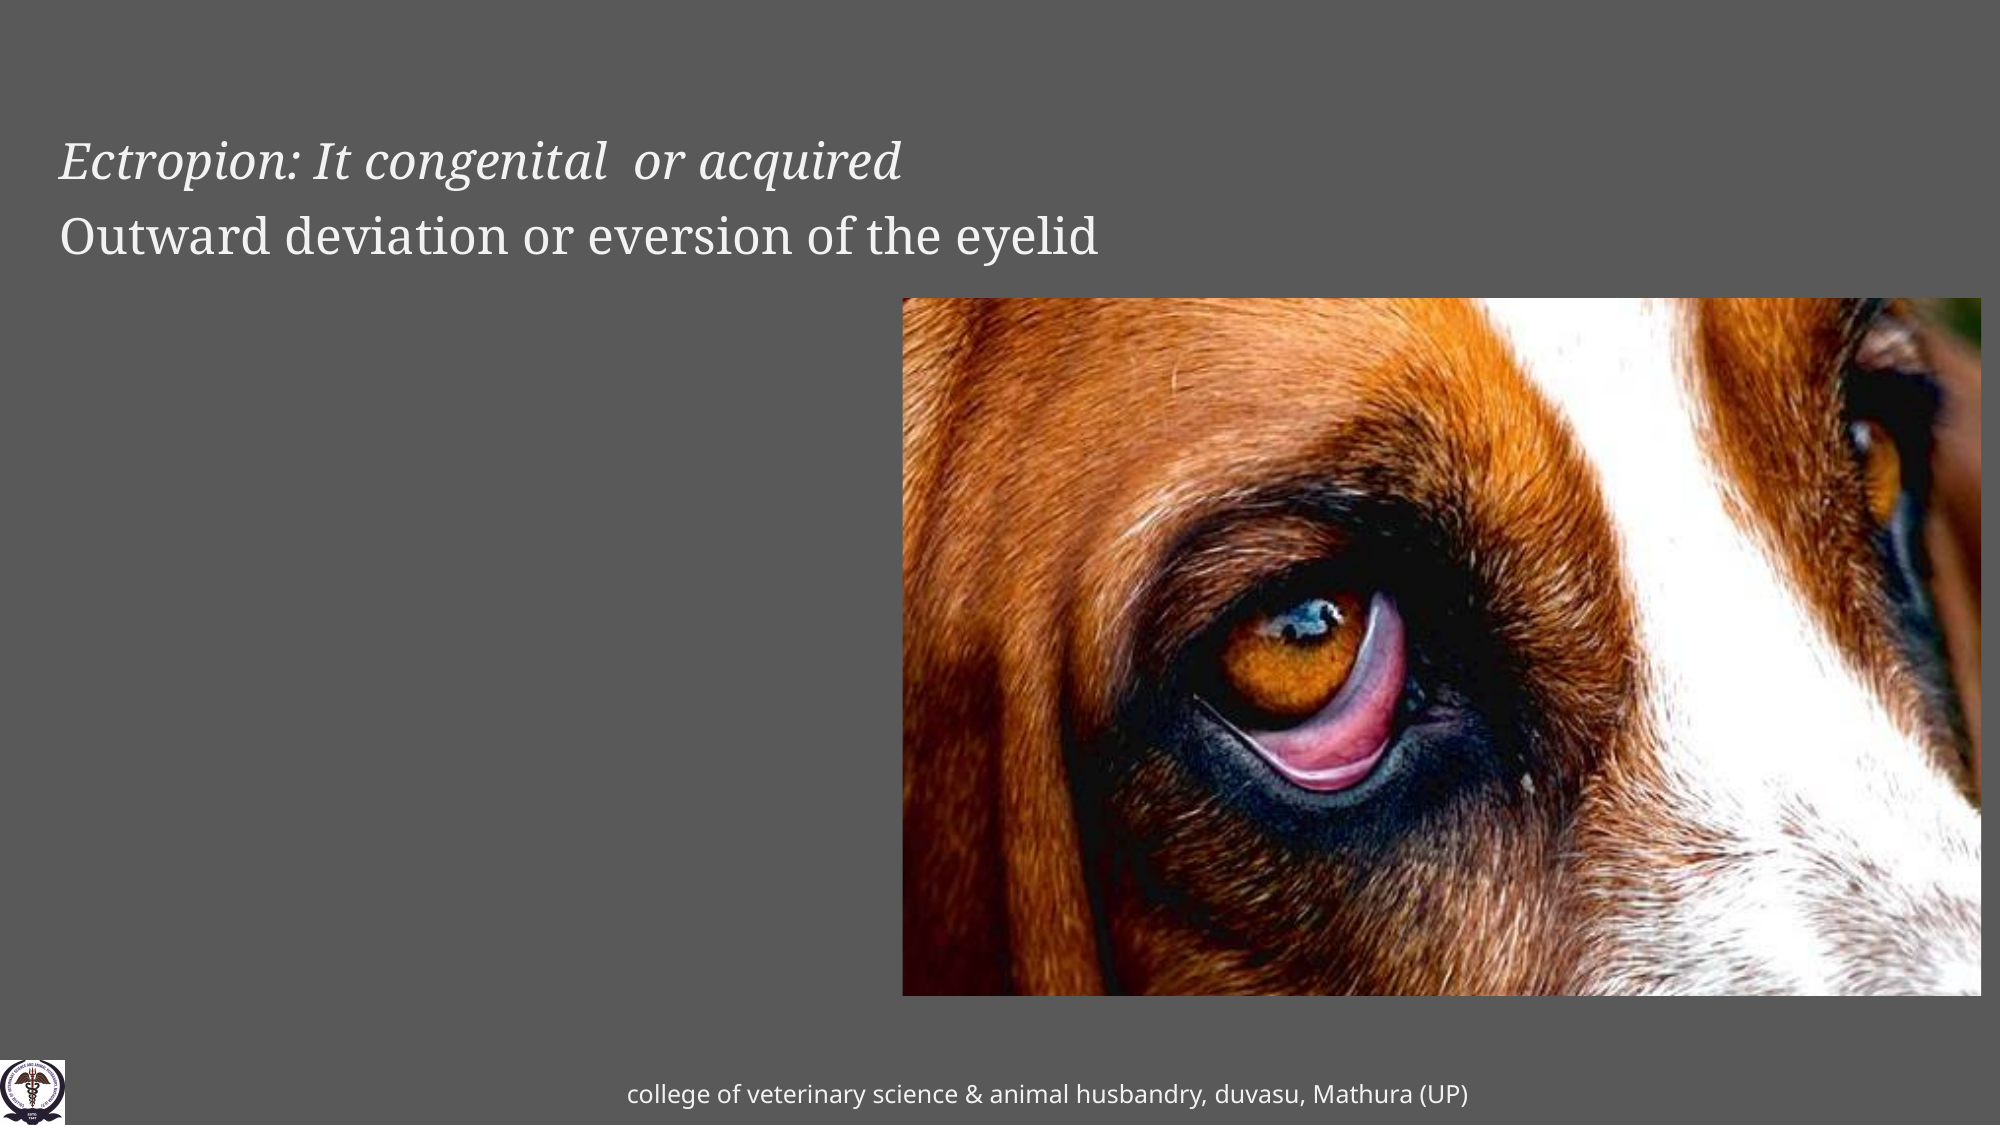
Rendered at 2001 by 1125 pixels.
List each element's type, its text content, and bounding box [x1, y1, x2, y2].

picture [902, 298, 1982, 996]
subtitle Ectropion: It congenital or acquired Outward deviation or eversion of the eyelid [44, 129, 1982, 401]
picture [0, 1060, 65, 1125]
footer college of veterinary science & animal husbandry, duvasu, Mathura (UP) [329, 1064, 1767, 1124]
